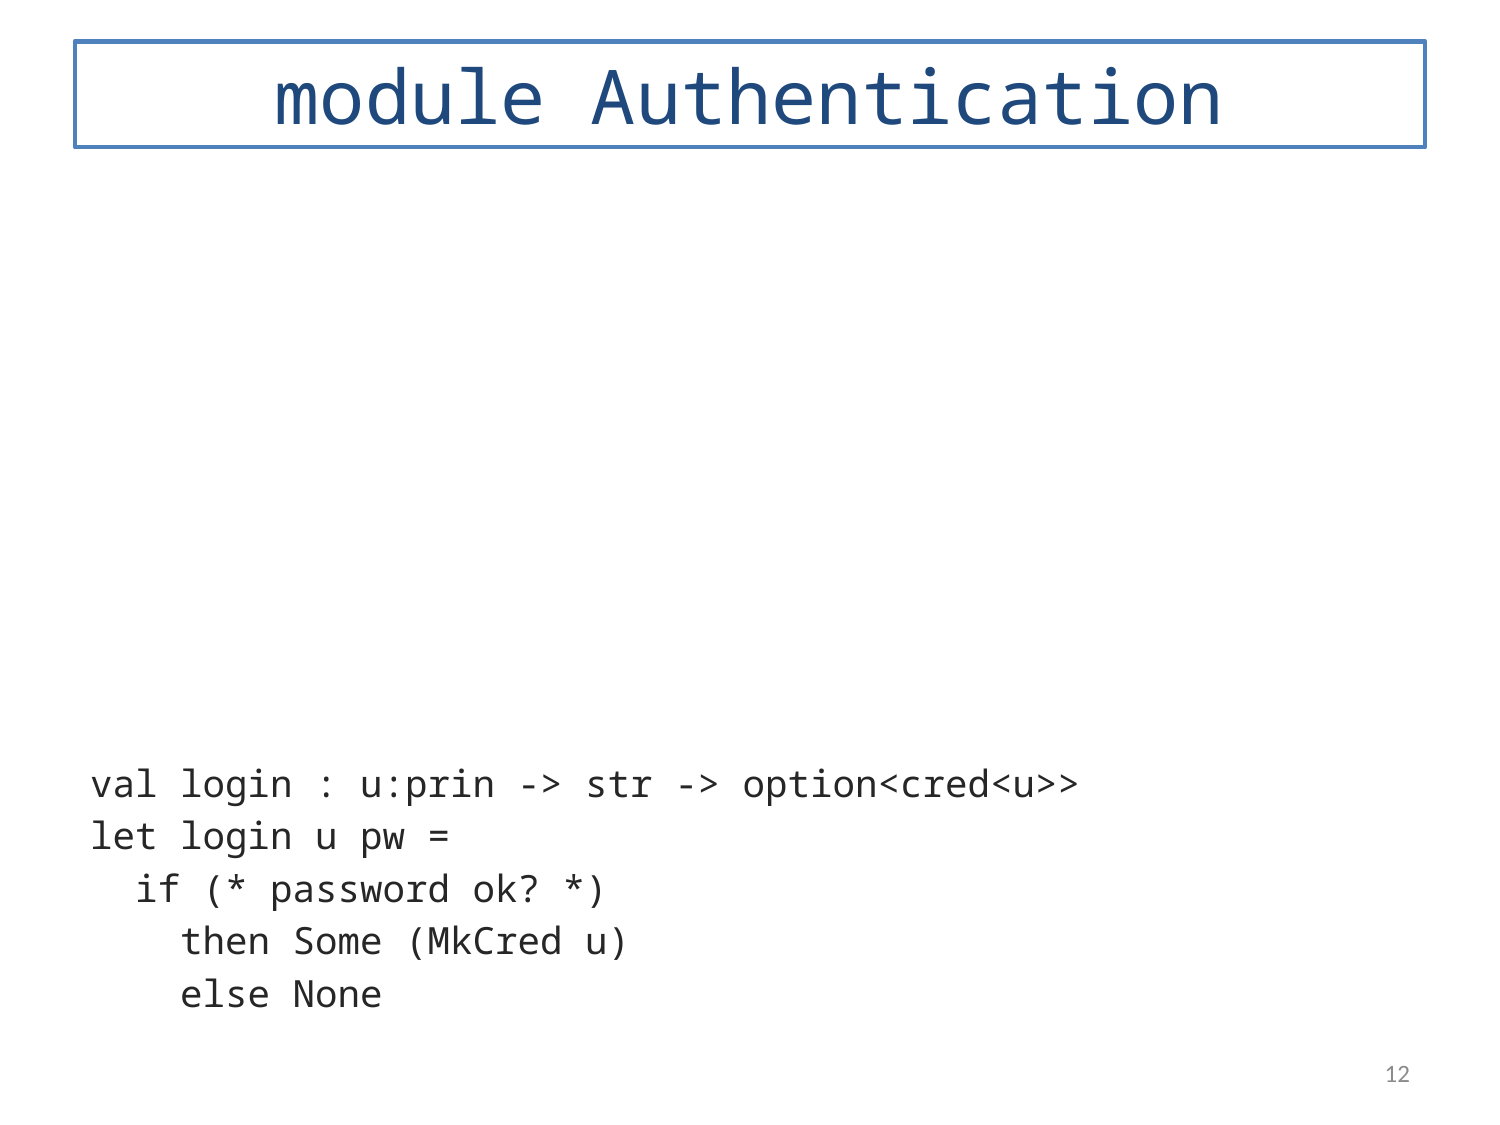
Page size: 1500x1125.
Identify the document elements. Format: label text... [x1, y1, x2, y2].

list type prin = | User : str -> prin | Admin : prin type option<‘a> = | Some : ‘a -> option<‘a> | None : option<‘a> private type cred<p:prin> = | MkCred : p:prin -> cred<p> val login : u:prin -> str -> option<cred<u>> let login u pw = if (* password ok? *) then Some (MkCred u) else None [75, 174, 1425, 1075]
slide_number 12 [1074, 1042, 1425, 1103]
title module Authentication [73, 39, 1427, 149]
